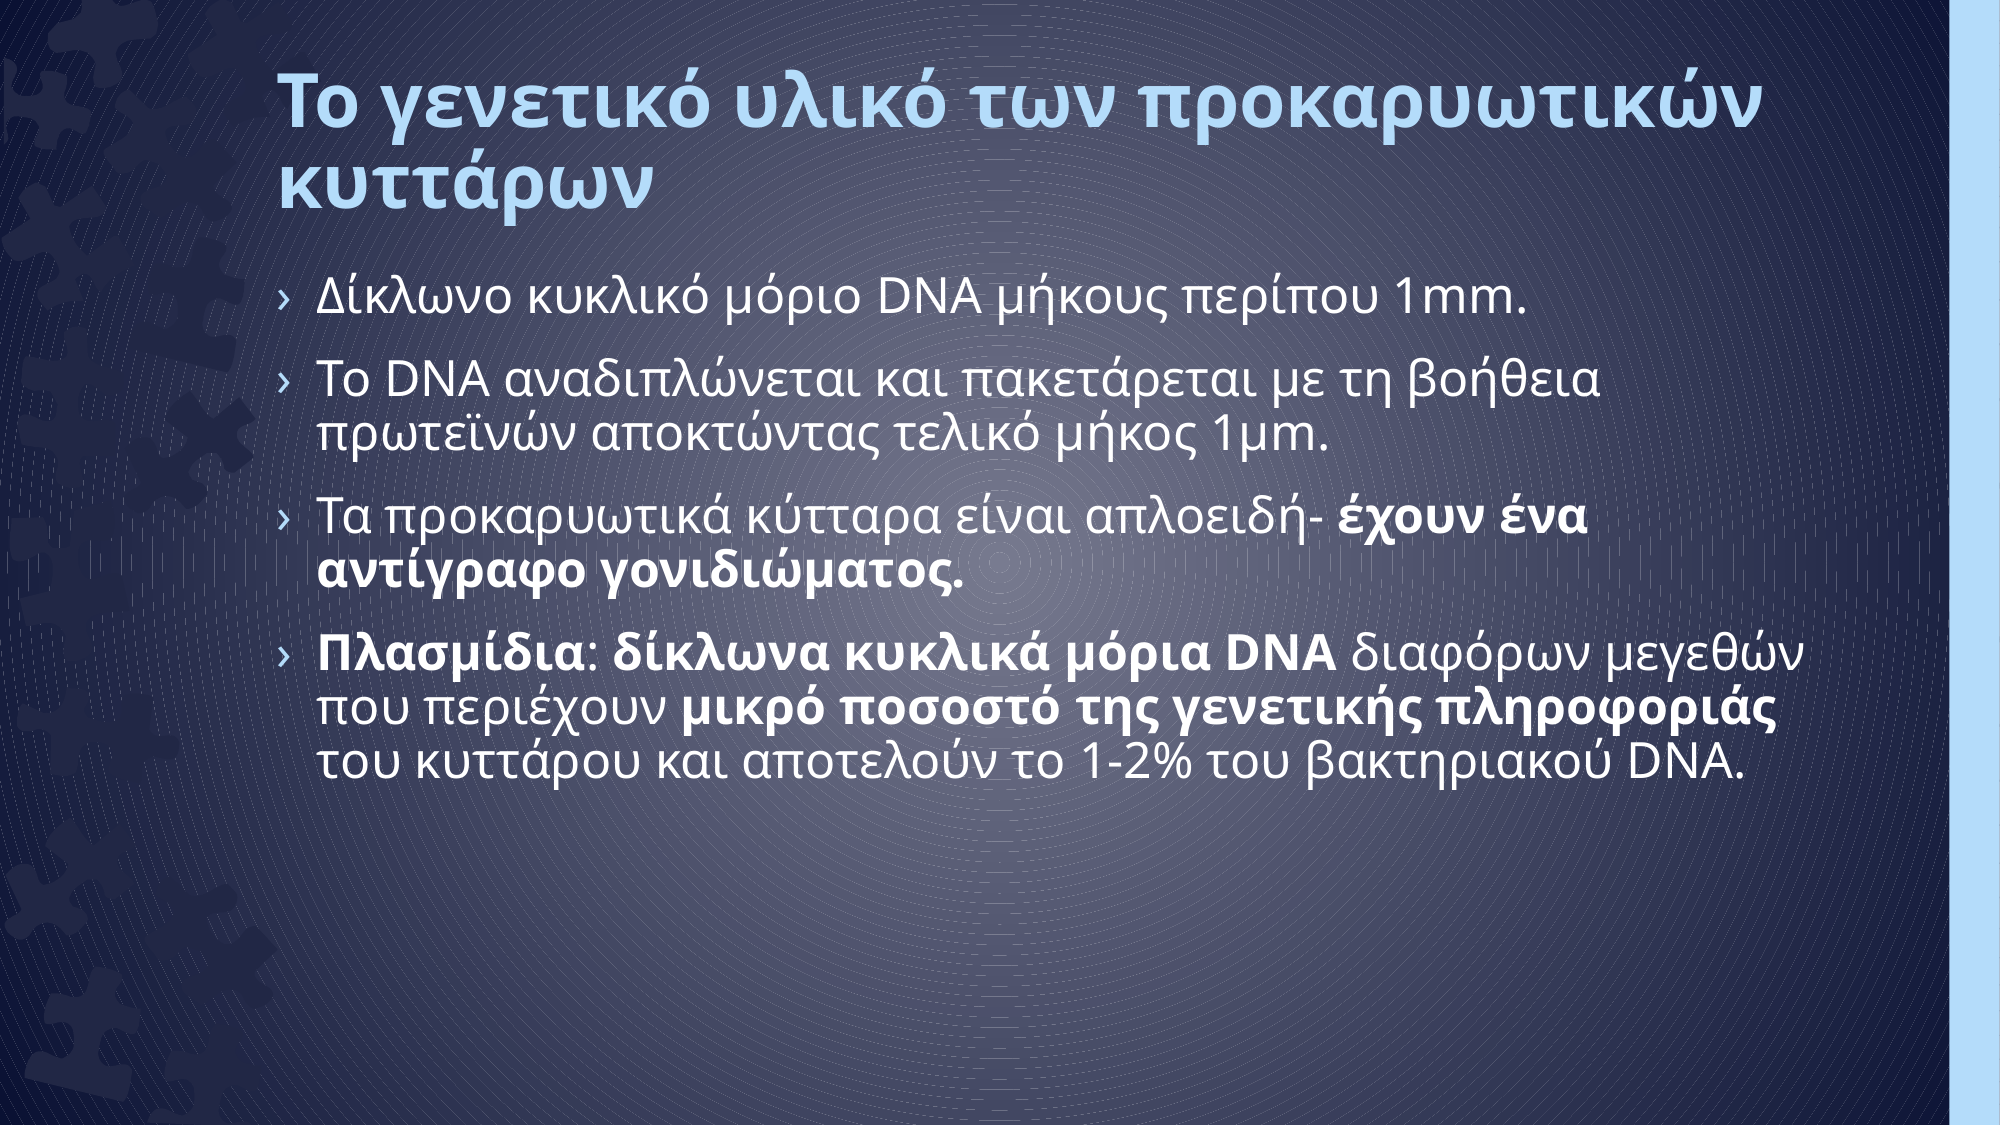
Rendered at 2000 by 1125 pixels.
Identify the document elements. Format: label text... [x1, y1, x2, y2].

list Δίκλωνο κυκλικό μόριο DNA μήκους περίπου 1mm. Το DNA αναδιπλώνεται και πακετάρεται με τη βοήθεια πρωτεϊνών αποκτώντας τελικό μήκος 1μm. Τα προκαρυωτικά κύτταρα είναι απλοειδή- έχουν ένα αντίγραφο γονιδιώματος. Πλασμίδια: δίκλωνα κυκλικά μόρια DNA διαφόρων μεγεθών που περιέχουν μικρό ποσοστό της γενετικής πληροφοριάς του κυττάρου και αποτελούν το 1-2% του βακτηριακού DNA. [261, 262, 1867, 1013]
title Το γενετικό υλικό των προκαρυωτικών κυττάρων [261, 29, 1867, 233]
